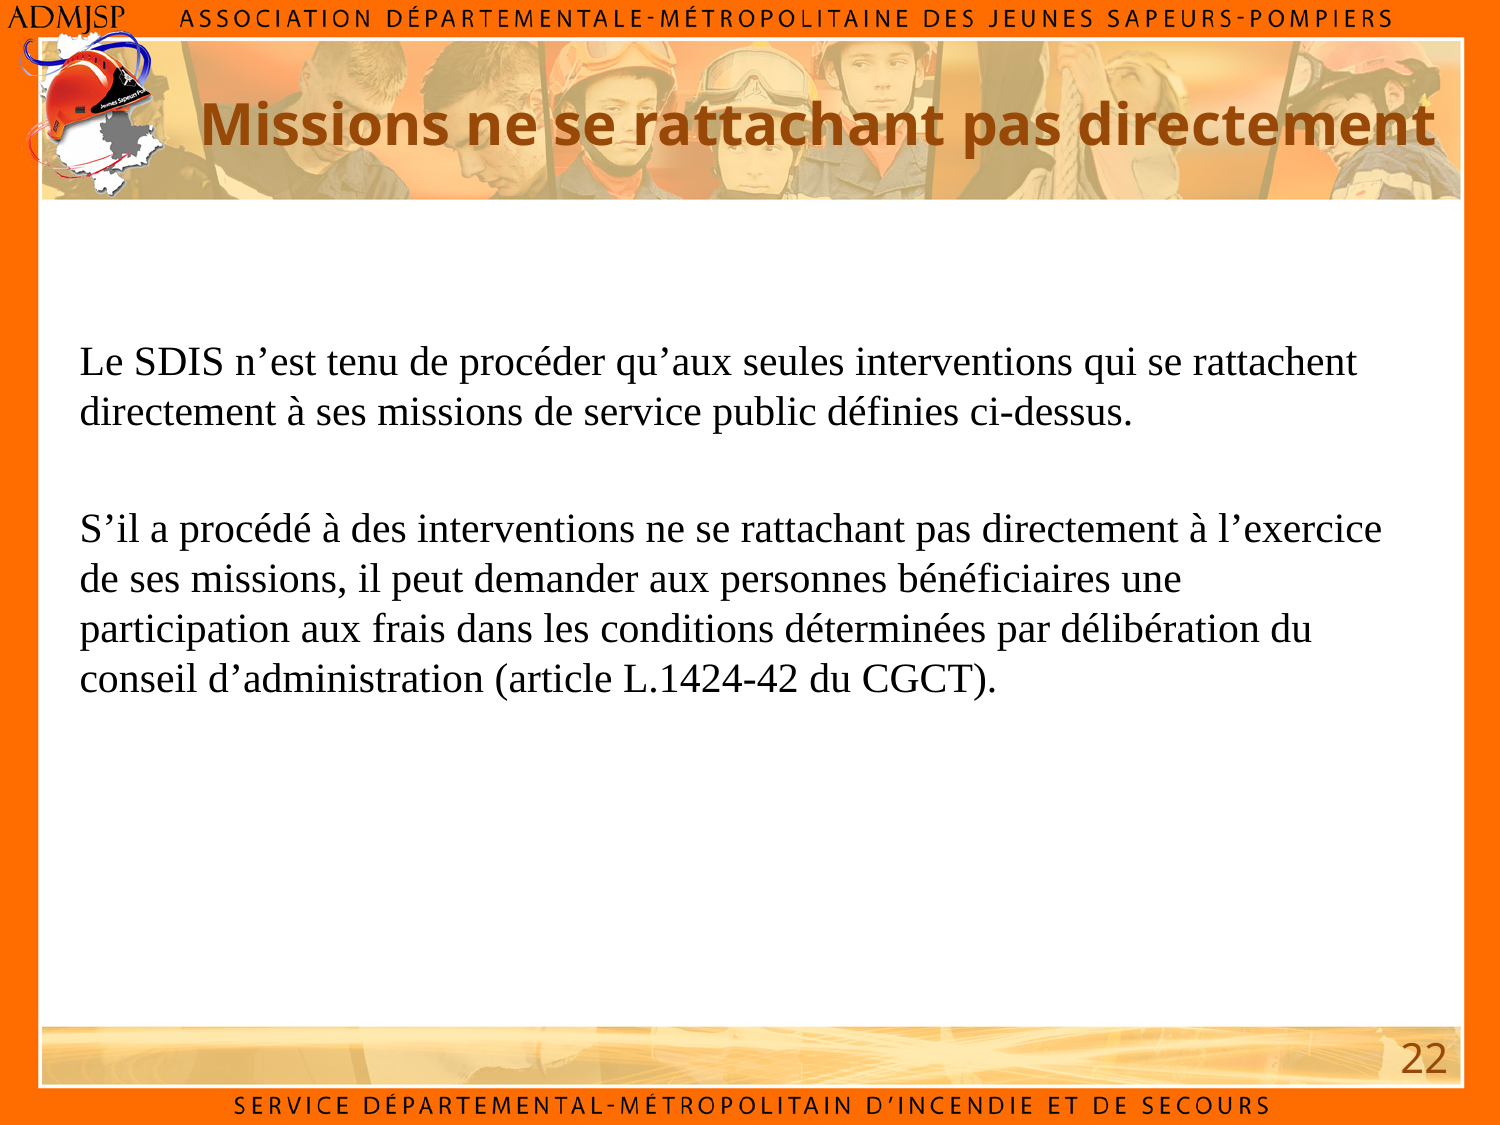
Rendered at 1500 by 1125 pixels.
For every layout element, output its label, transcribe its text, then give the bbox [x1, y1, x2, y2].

text_box Le SDIS n’est tenu de procéder qu’aux seules interventions qui se rattachent directement à ses missions de service public définies ci-dessus. S’il a procédé à des interventions ne se rattachant pas directement à l’exercice de ses missions, il peut demander aux personnes bénéficiaires une participation aux frais dans les conditions déterminées par délibération du conseil d’administration (article L.1424-42 du CGCT). [64, 326, 1409, 708]
picture [0, 0, 1500, 1125]
title Missions ne se rattachant pas directement [183, 45, 1454, 200]
slide_number 22 [1113, 1029, 1464, 1090]
